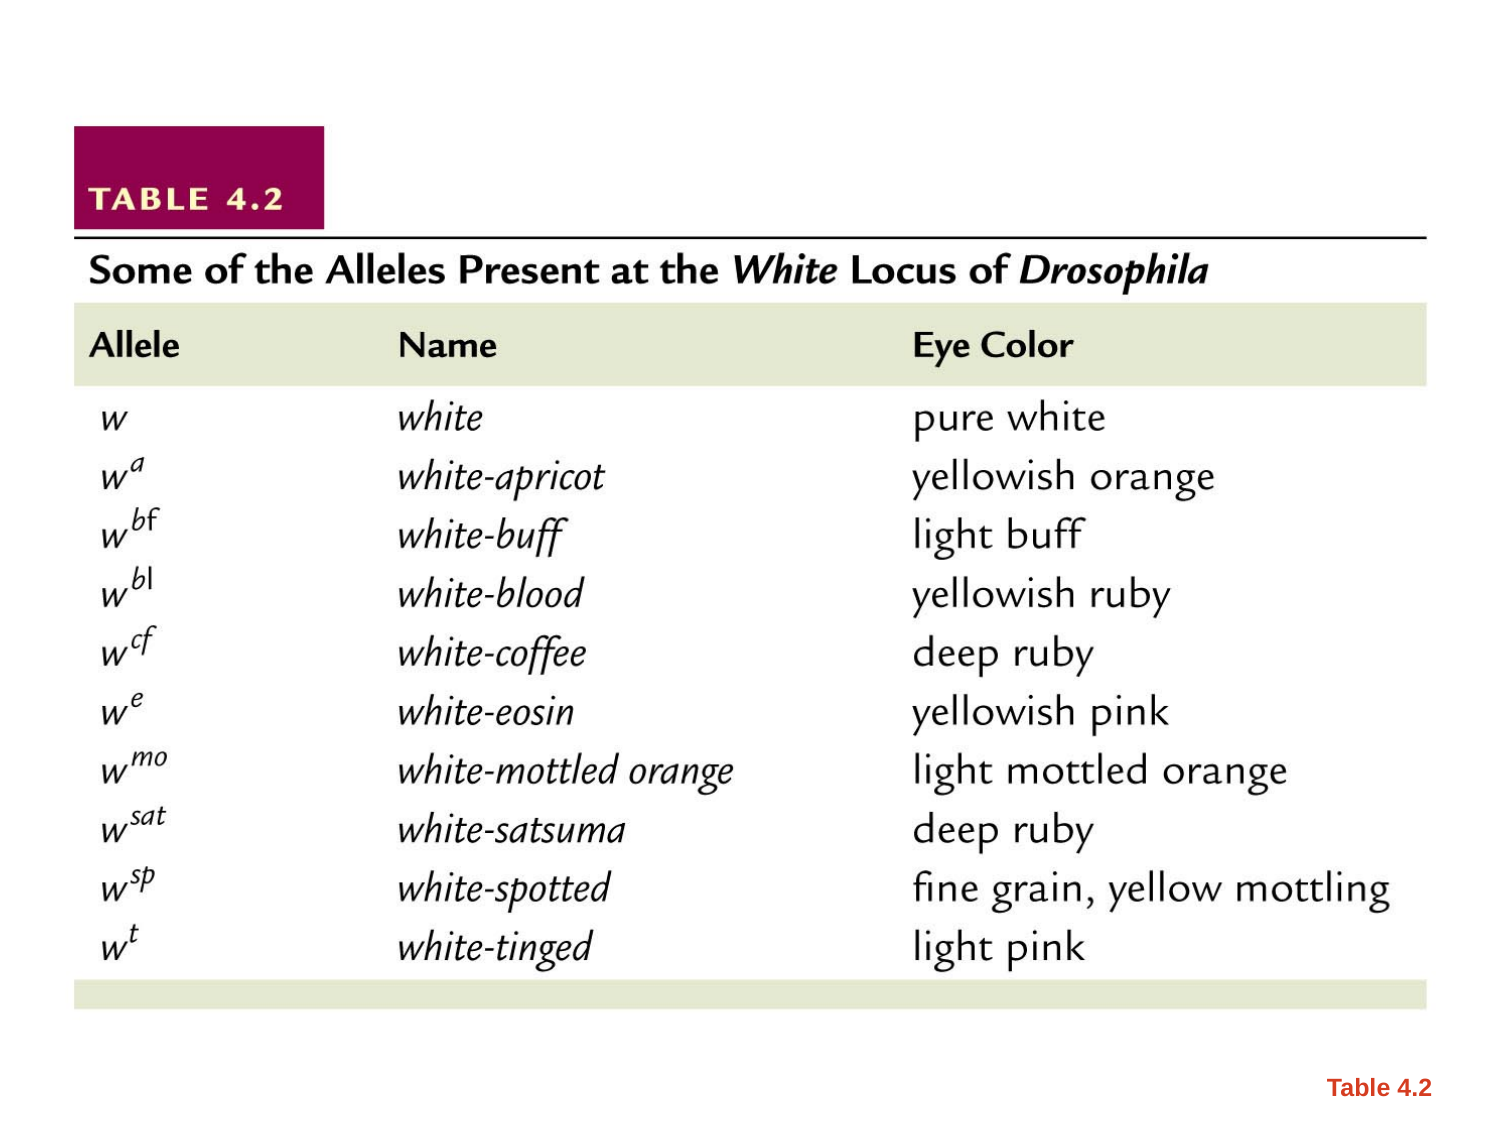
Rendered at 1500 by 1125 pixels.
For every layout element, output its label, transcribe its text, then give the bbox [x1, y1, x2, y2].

picture [49, 100, 1450, 1025]
text_box Table 4.2 [1012, 1064, 1500, 1109]
